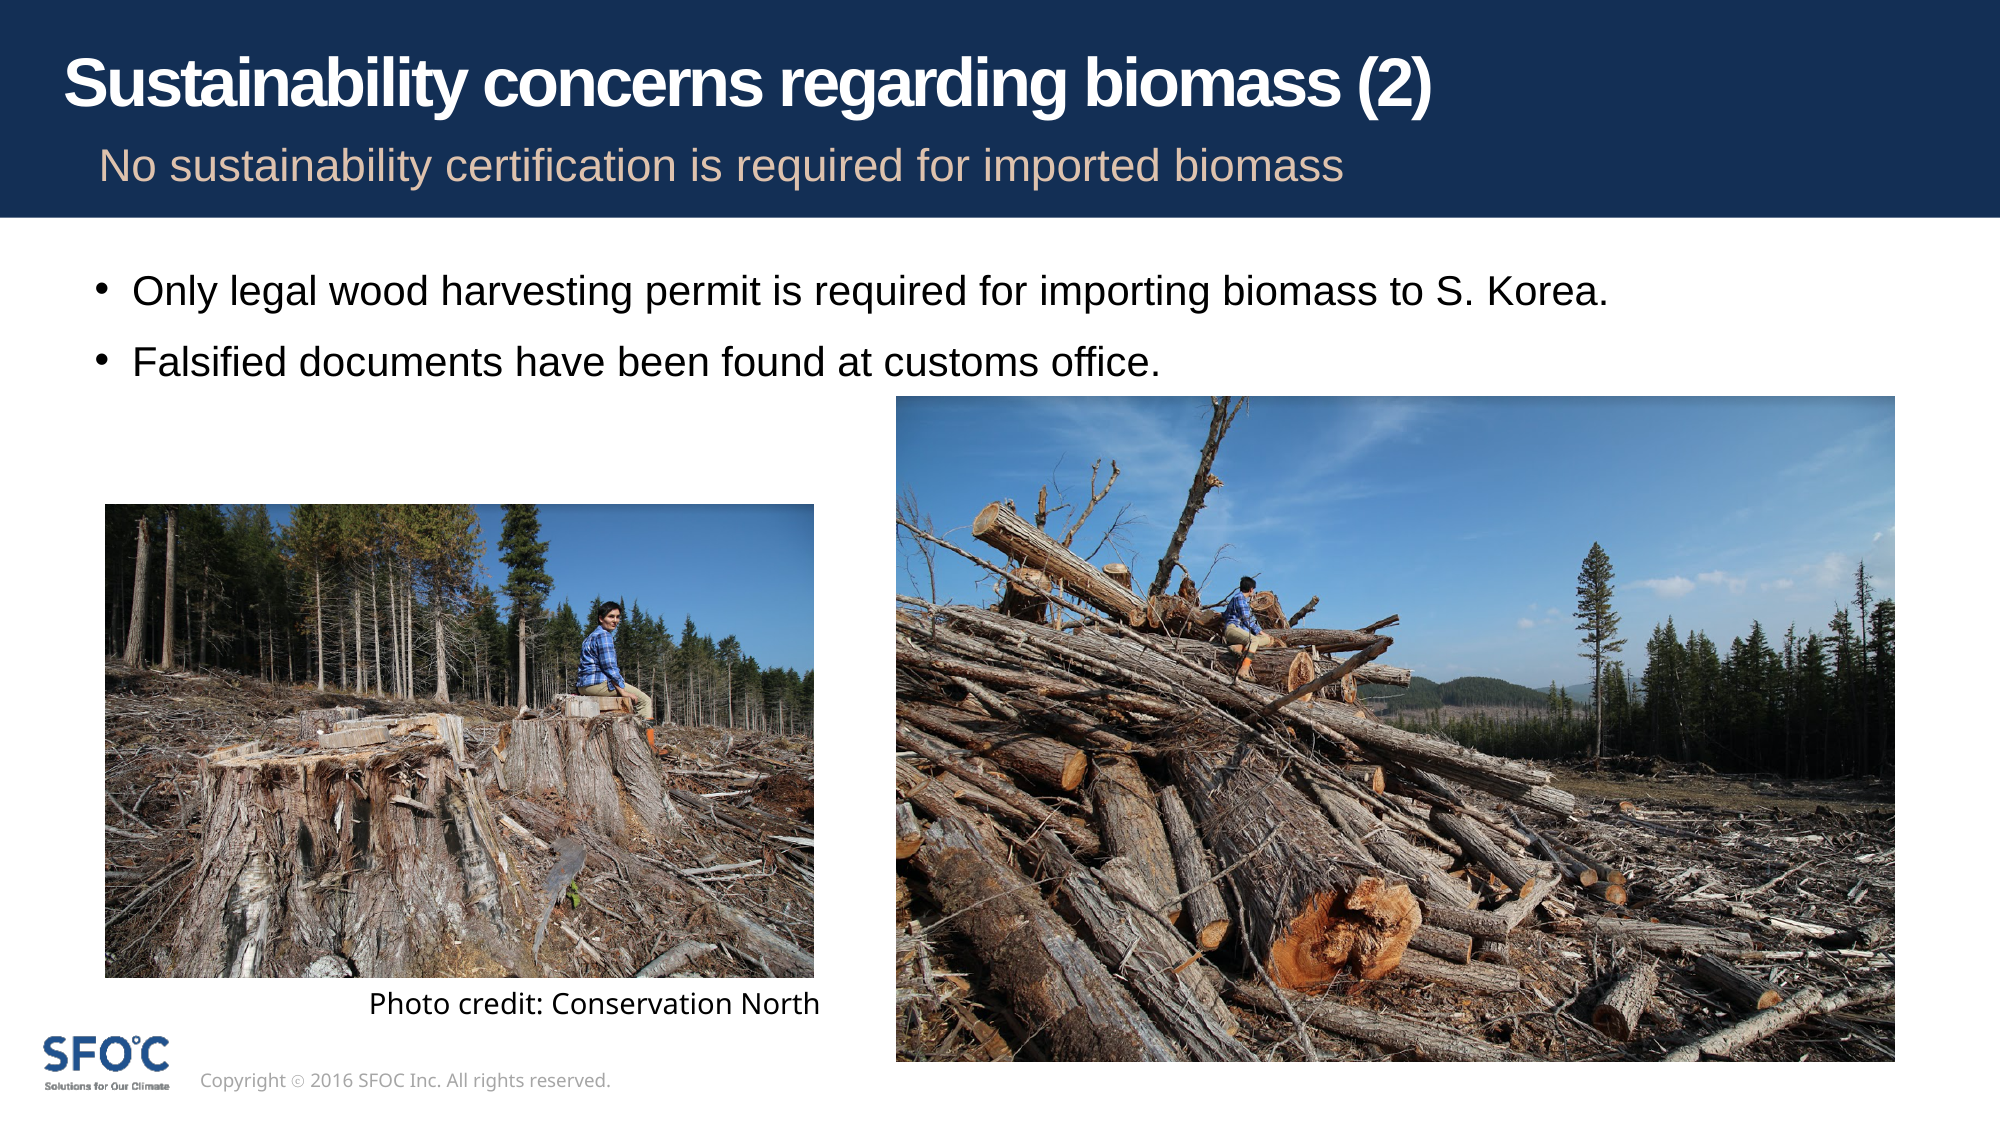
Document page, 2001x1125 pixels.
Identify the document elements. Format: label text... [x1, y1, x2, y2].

picture [895, 396, 1895, 1062]
list Only legal wood harvesting permit is required for importing biomass to S. Korea. Falsified documents have been found at customs office. [79, 256, 1921, 978]
picture [11, 504, 814, 1125]
text_box Photo credit: Conservation North [354, 977, 876, 1028]
list Sustainability concerns regarding biomass (2) [48, 39, 1971, 121]
list No sustainability certification is required for imported biomass [83, 134, 1840, 218]
